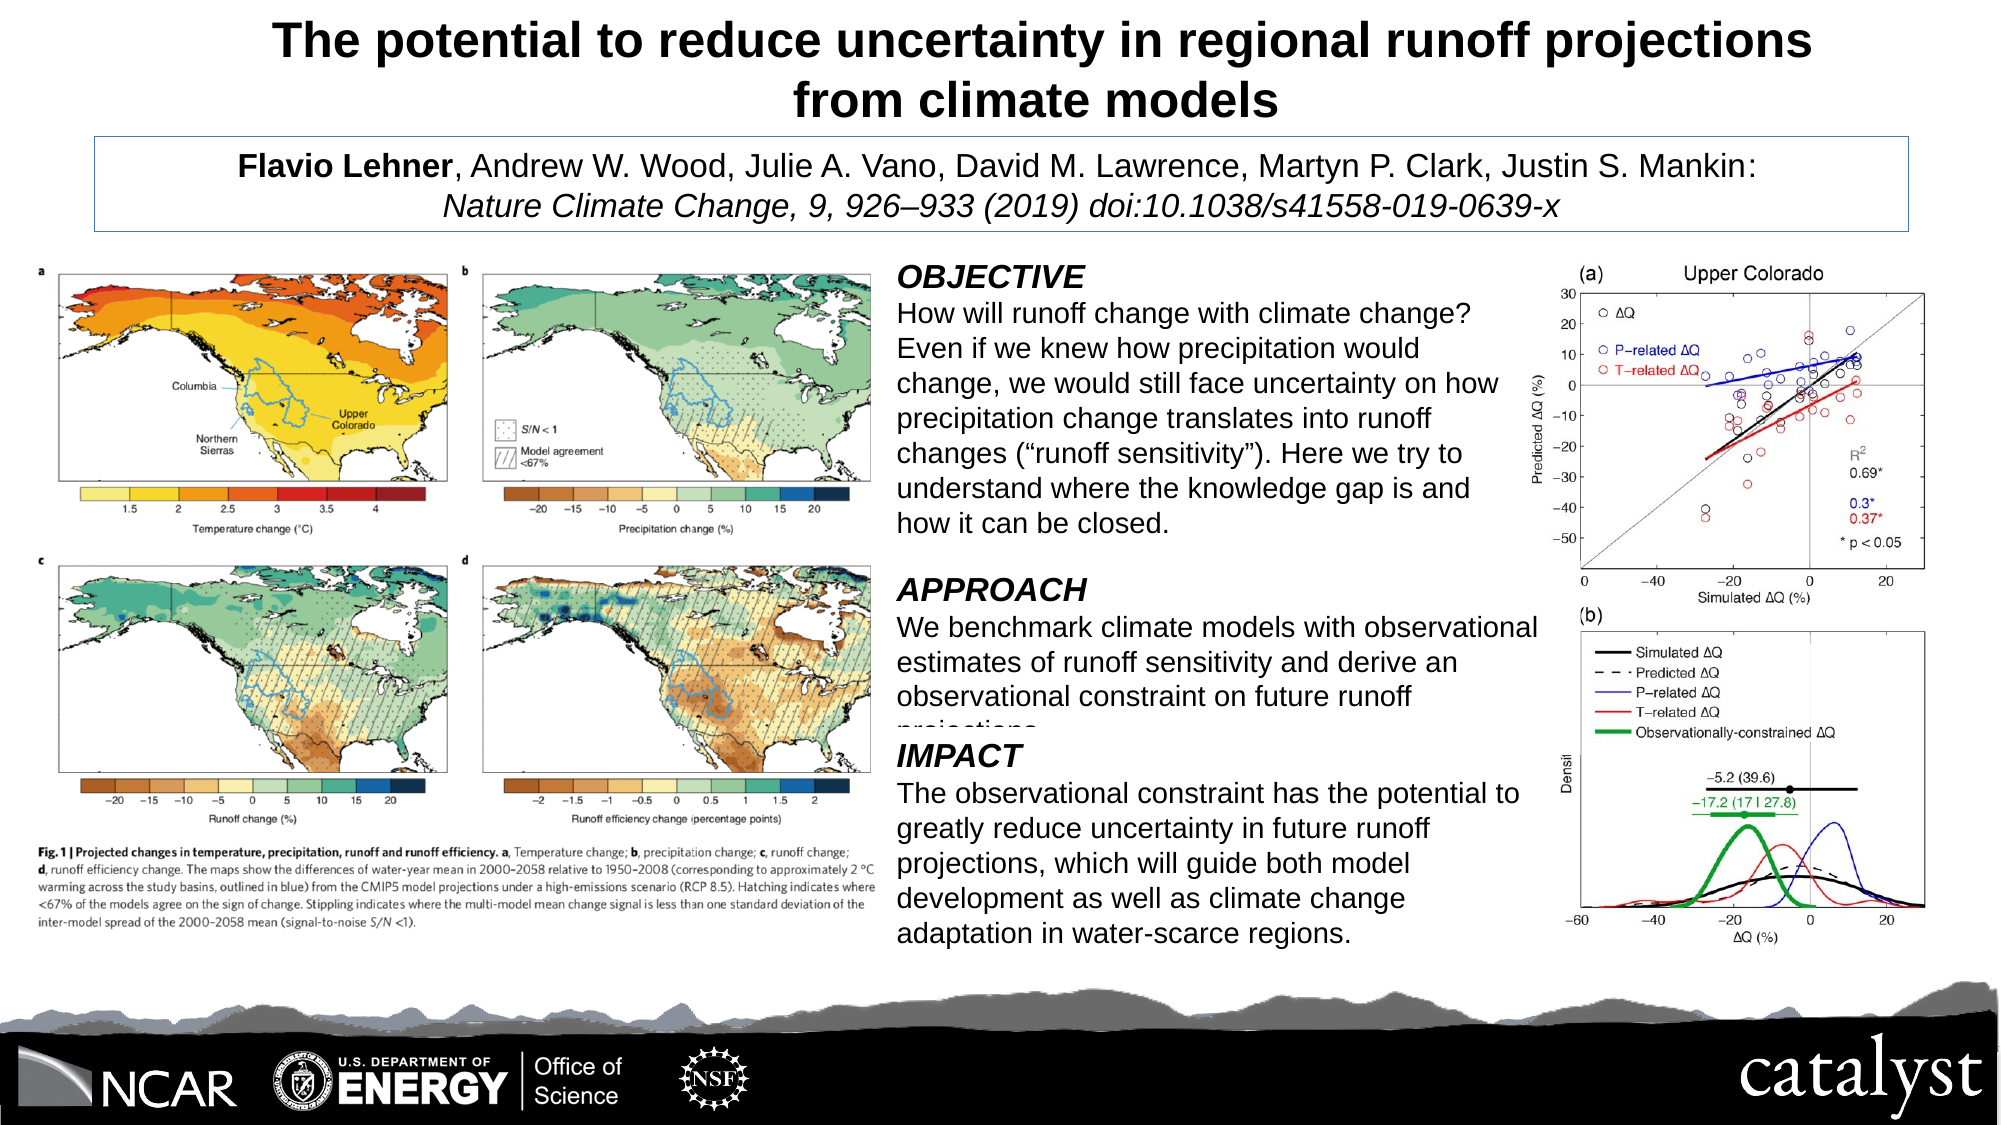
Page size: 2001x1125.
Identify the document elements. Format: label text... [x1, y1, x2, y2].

picture [21, 255, 890, 942]
text_box OBJECTIVE How will runoff change with climate change? Even if we knew how precipitation would change, we would still face uncertainty on how precipitation change translates into runoff changes (“runoff sensitivity”). Here we try to understand where the knowledge gap is and how it can be closed. [881, 247, 1531, 547]
picture [0, 977, 1999, 1052]
picture [1529, 262, 1947, 950]
text_box Flavio Lehner, Andrew W. Wood, Julie A. Vano, David M. Lawrence, Martyn P. Clark, Justin S. Mankin: Nature Climate Change, 9, 926–933 (2019) doi:10.1038/s41558-019-0639-x [94, 136, 1909, 232]
text_box IMPACT The observational constraint has the potential to greatly reduce uncertainty in future runoff projections, which will guide both model development as well as climate change adaptation in water-scarce regions. [881, 727, 1556, 957]
text_box The potential to reduce uncertainty in regional runoff projections from climate models [225, 0, 1861, 136]
picture [273, 1051, 622, 1111]
text_box APPROACH We benchmark climate models with observational estimates of runoff sensitivity and derive an observational constraint on future runoff projections. [890, 560, 1529, 727]
